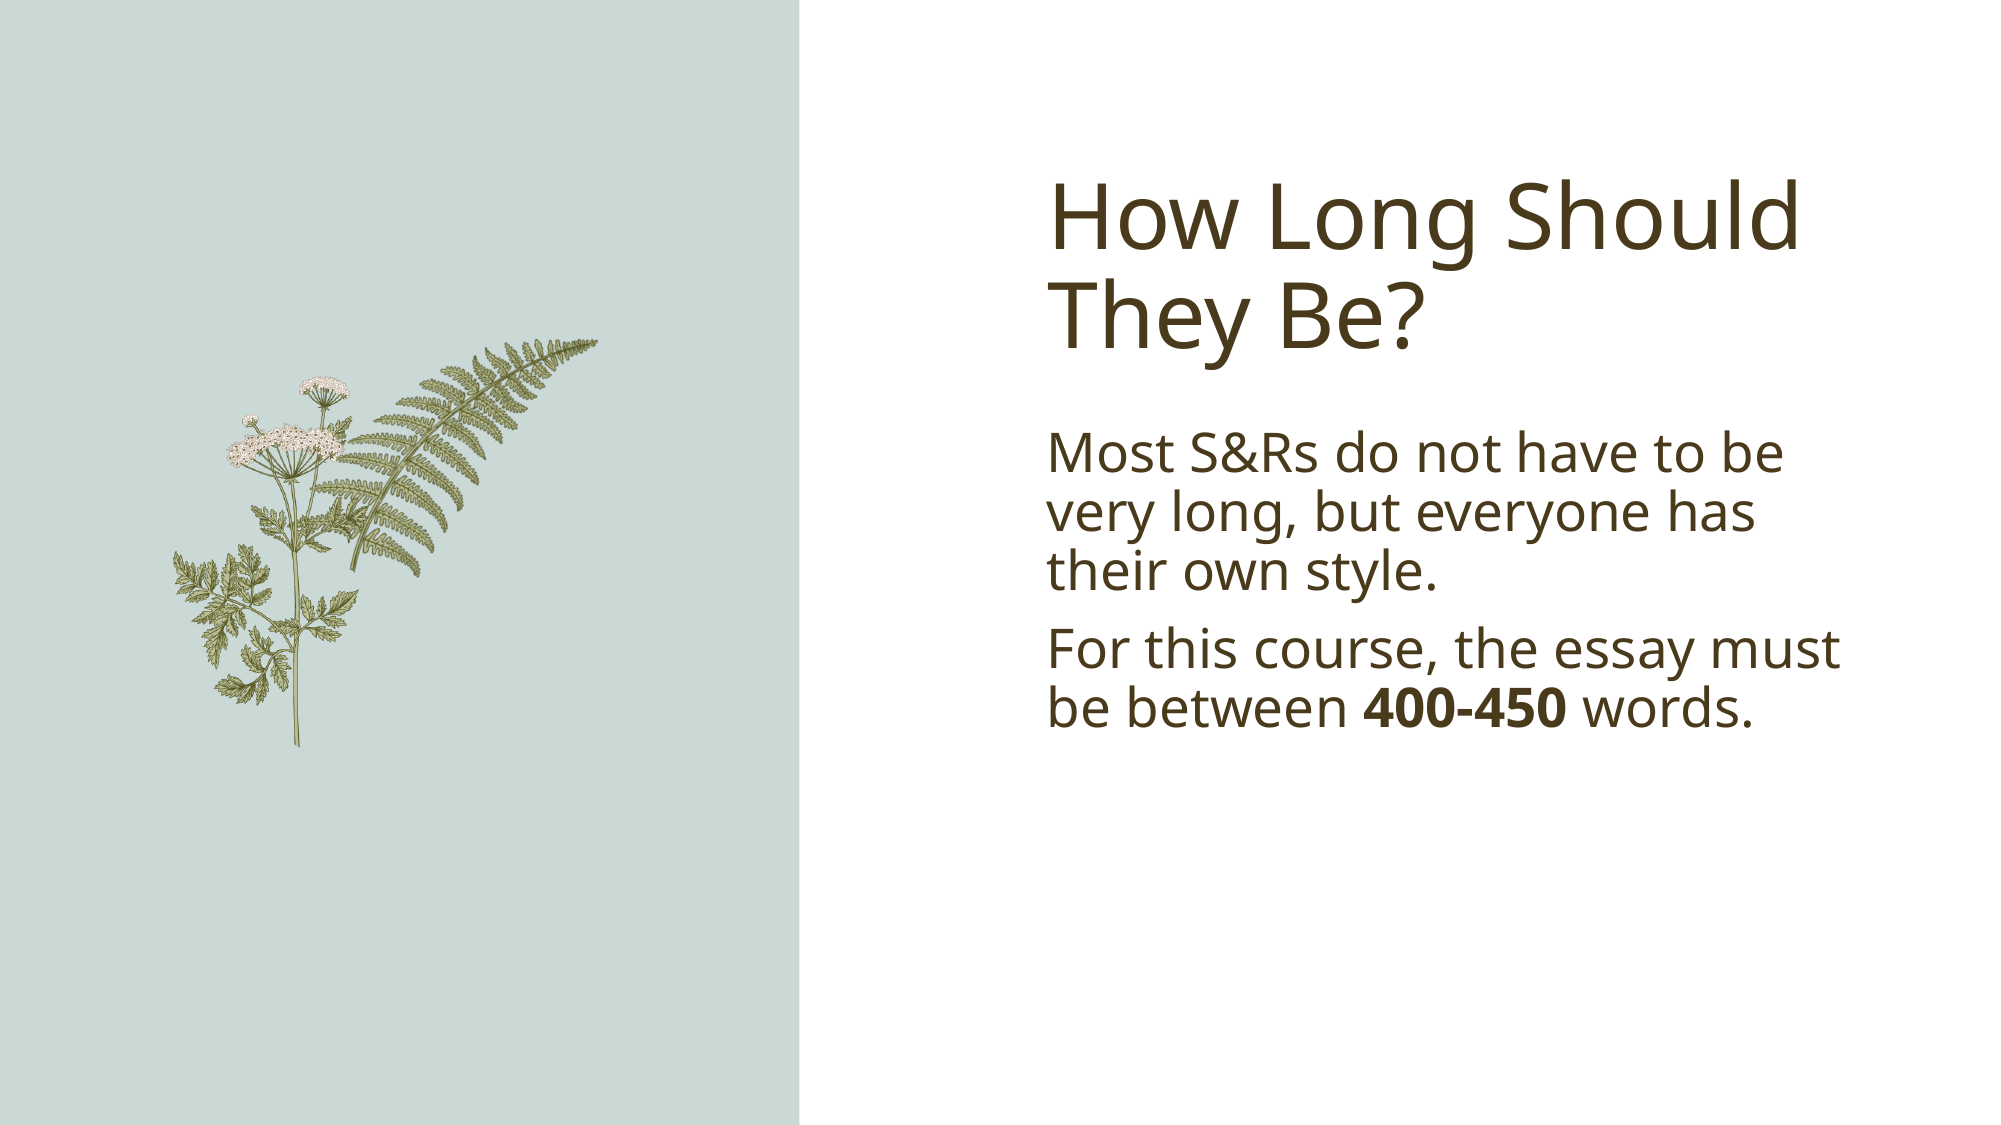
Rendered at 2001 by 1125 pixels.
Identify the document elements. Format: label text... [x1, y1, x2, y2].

title How Long Should They Be? [1031, 160, 1848, 378]
list Most S&Rs do not have to be very long, but everyone has their own style. For this course, the essay must be between 400-450 words. [1031, 402, 1863, 747]
picture [167, 263, 643, 751]
